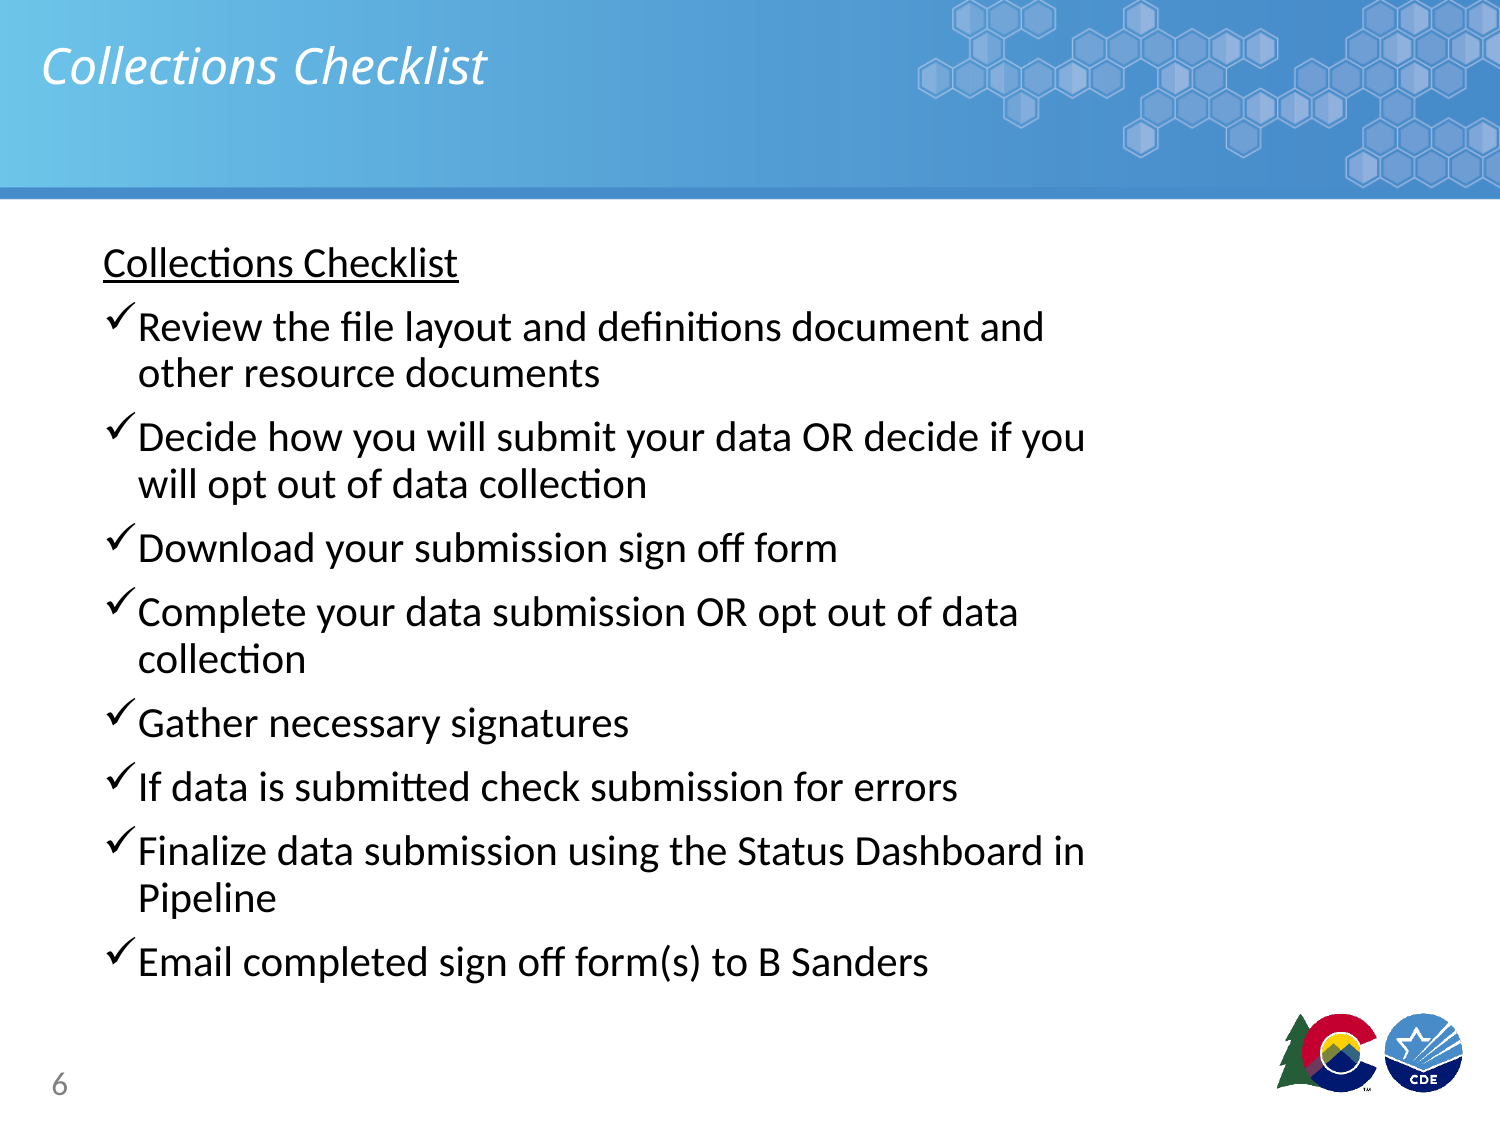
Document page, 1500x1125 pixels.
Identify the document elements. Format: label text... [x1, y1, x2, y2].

picture [0, 0, 1500, 200]
title Collections Checklist [40, 41, 1038, 166]
slide_number 6 [36, 1054, 375, 1115]
list Collections Checklist Review the file layout and definitions document and other resource documents Decide how you will submit your data OR decide if you will opt out of data collection Download your submission sign off form Complete your data submission OR opt out of data collection Gather necessary signatures If data is submitted check submission for errors Finalize data submission using the Status Dashboard in Pipeline Email completed sign off form(s) to B Sanders [103, 239, 1104, 1002]
picture [1275, 1012, 1463, 1093]
